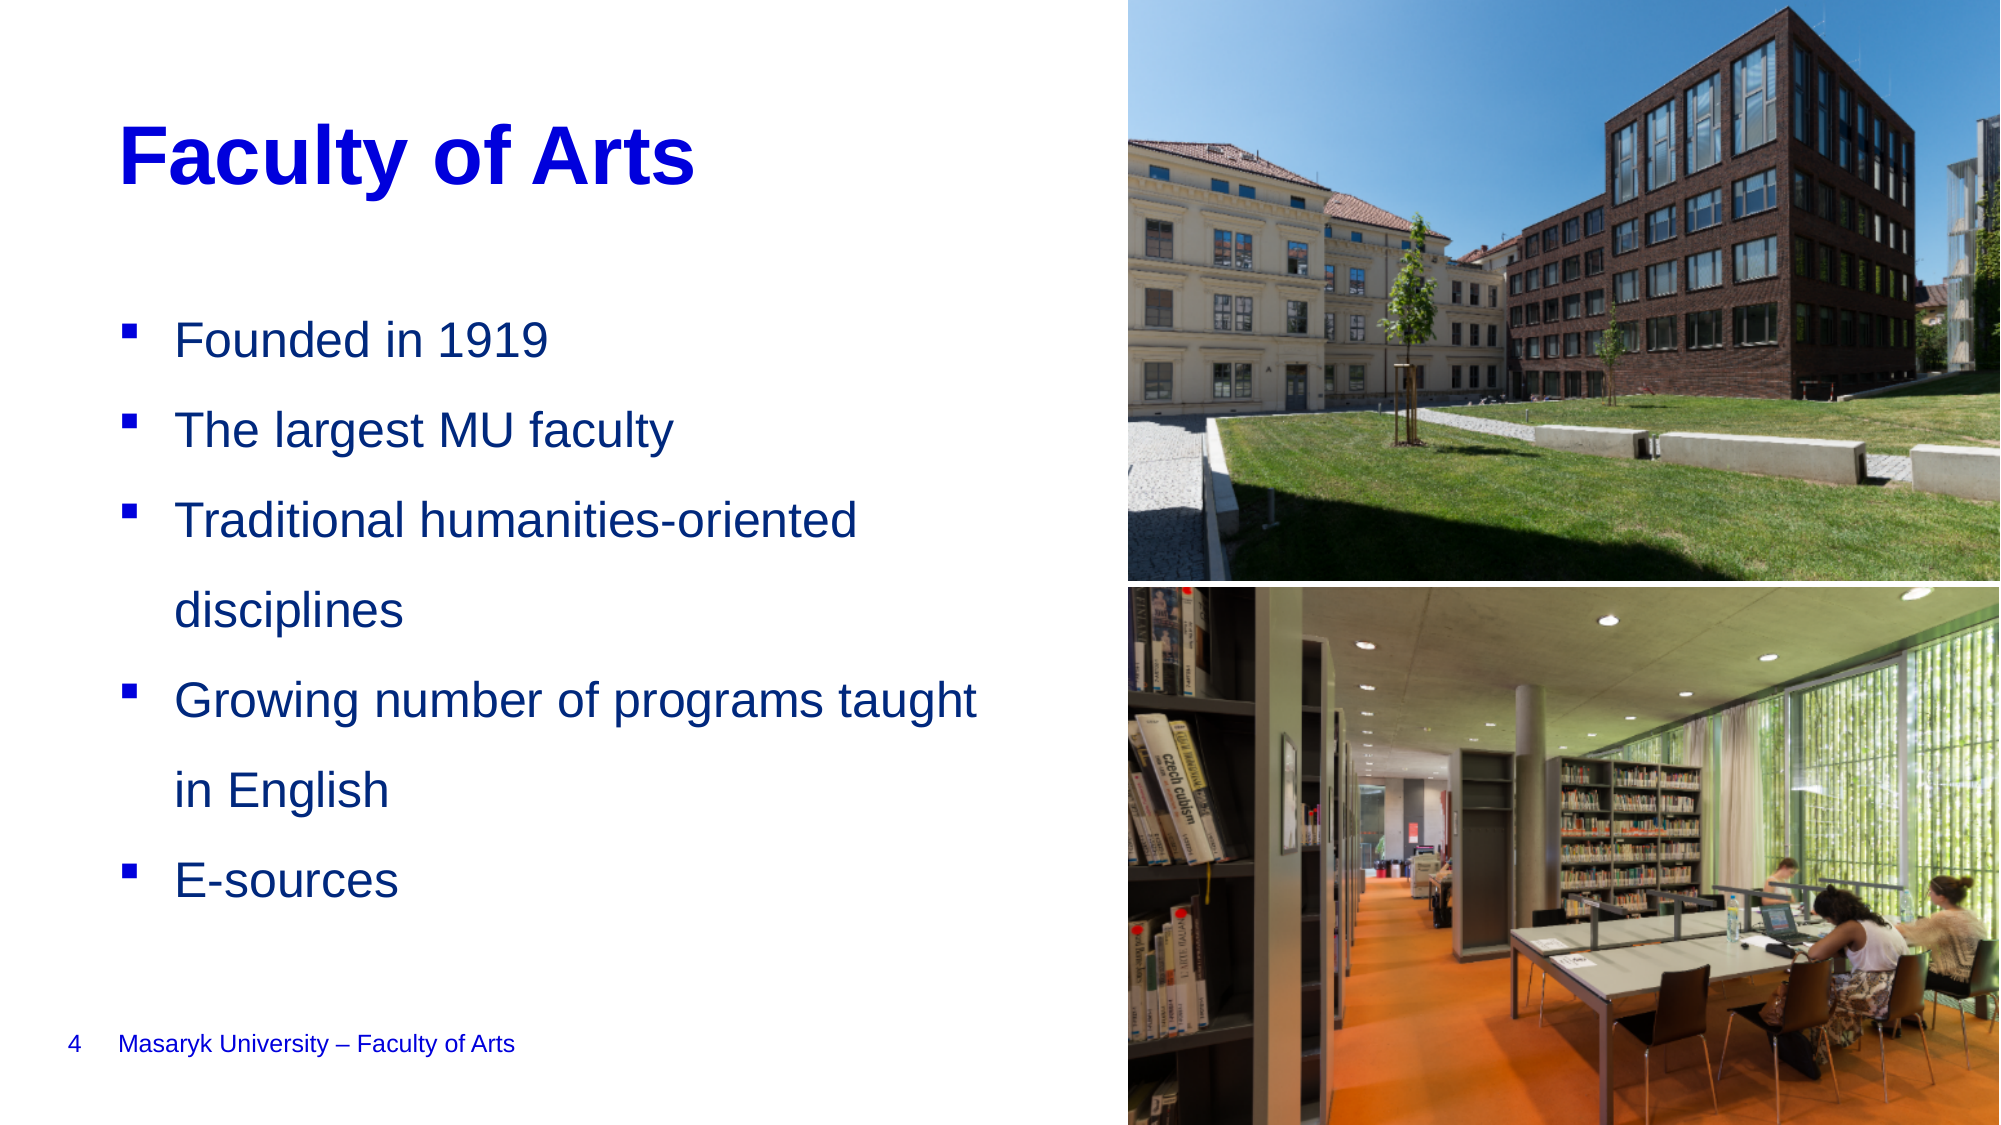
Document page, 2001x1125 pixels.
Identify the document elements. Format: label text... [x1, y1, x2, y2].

picture [1127, 587, 1999, 1125]
list Founded in 1919 The largest MU faculty Traditional humanities-oriented disciplines Growing number of programs taught in English E-sources [118, 277, 1047, 984]
picture [1127, 0, 2000, 581]
footer Masaryk University – Faculty of Arts [118, 1021, 1122, 1063]
slide_number 4 [67, 1021, 110, 1063]
title Faculty of Arts [118, 118, 1122, 193]
